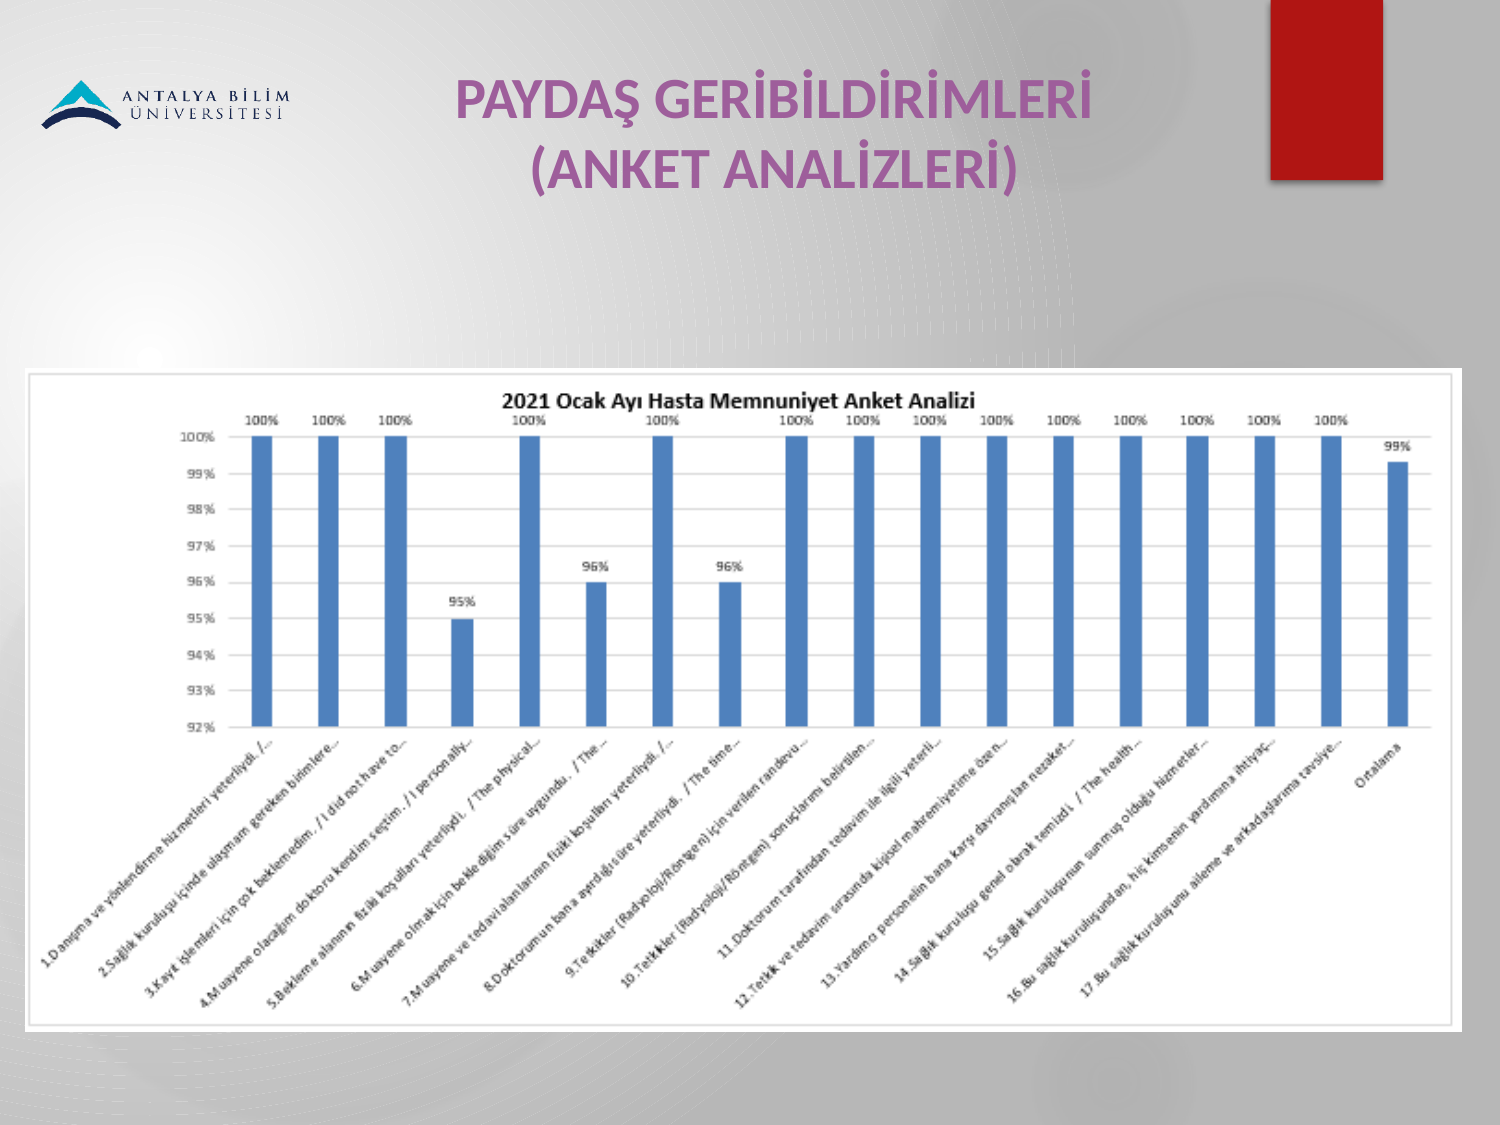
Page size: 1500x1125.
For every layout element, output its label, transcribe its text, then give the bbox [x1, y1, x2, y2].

picture [25, 368, 1463, 1033]
text_box PAYDAŞ GERİBİLDİRİMLERİ (ANKET ANALİZLERİ) [325, 52, 1224, 208]
picture [40, 77, 290, 132]
